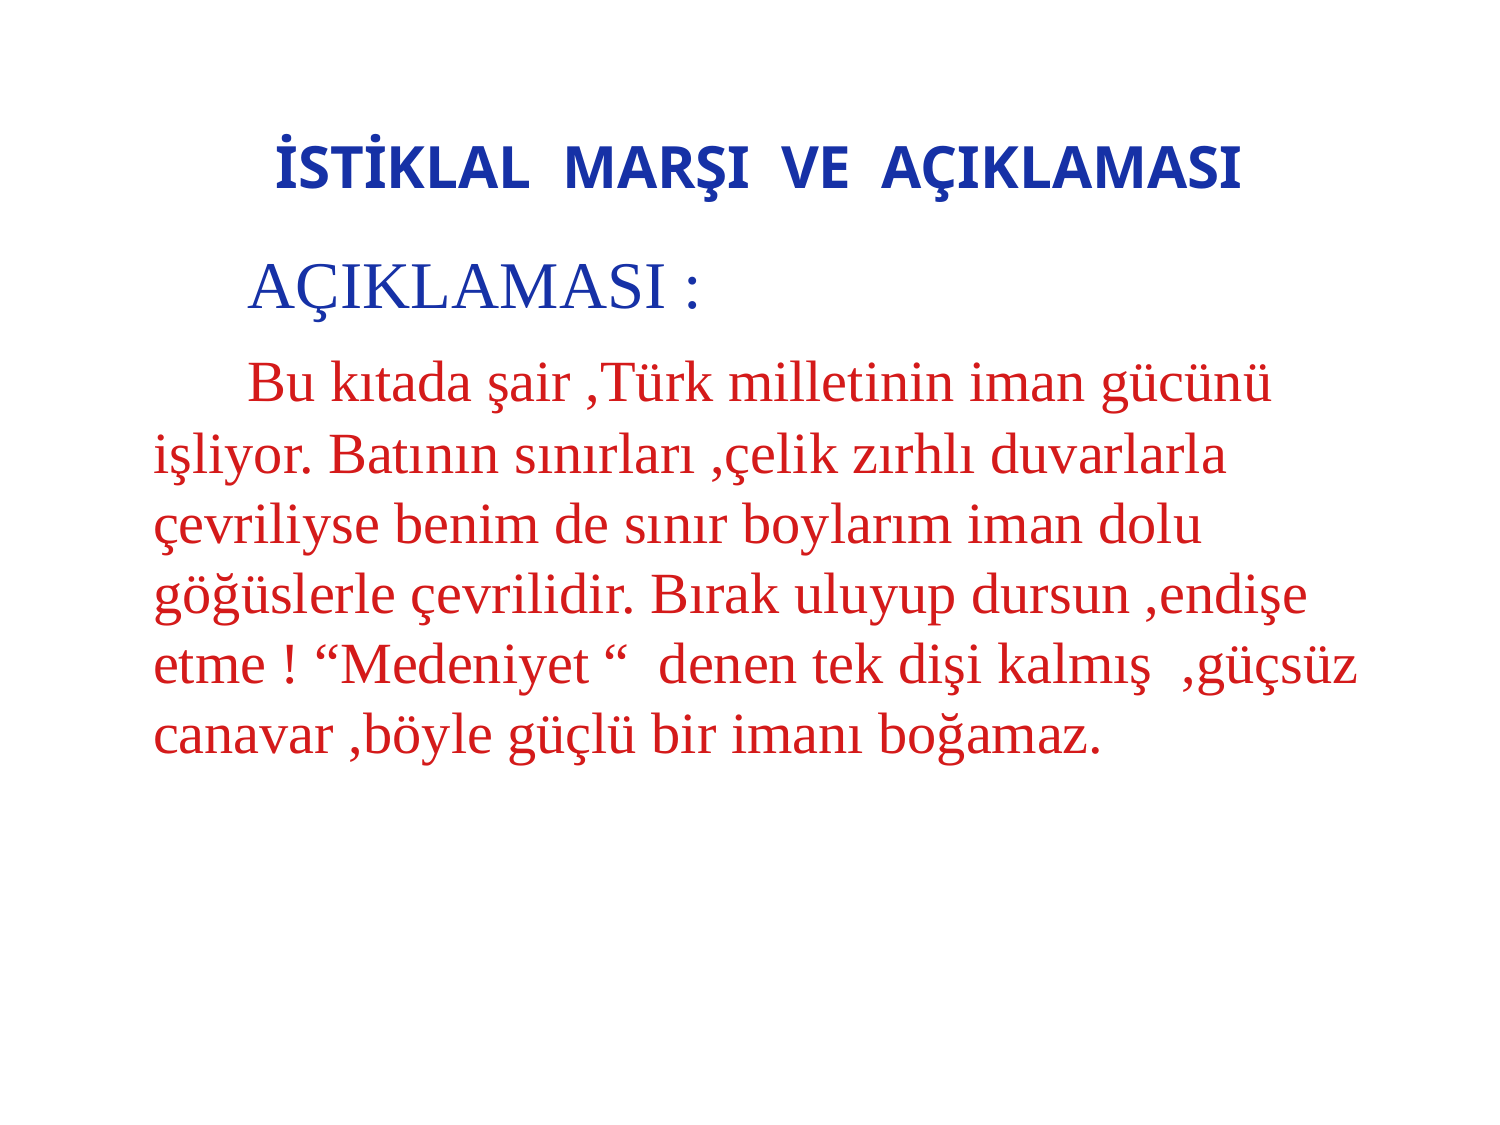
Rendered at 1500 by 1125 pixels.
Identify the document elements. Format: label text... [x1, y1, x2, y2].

title İSTİKLAL MARŞI VE AÇIKLAMASI [210, 105, 1308, 225]
list AÇIKLAMASI : Bu kıtada şair ,Türk milletinin iman gücünü işliyor. Batının sınırları ,çelik zırhlı duvarlarla çevriliyse benim de sınır boylarım iman dolu göğüslerle çevrilidir. Bırak uluyup dursun ,endişe etme ! “Medeniyet “ denen tek dişi kalmış ,güçsüz canavar ,böyle güçlü bir imanı boğamaz. [82, 234, 1418, 1043]
